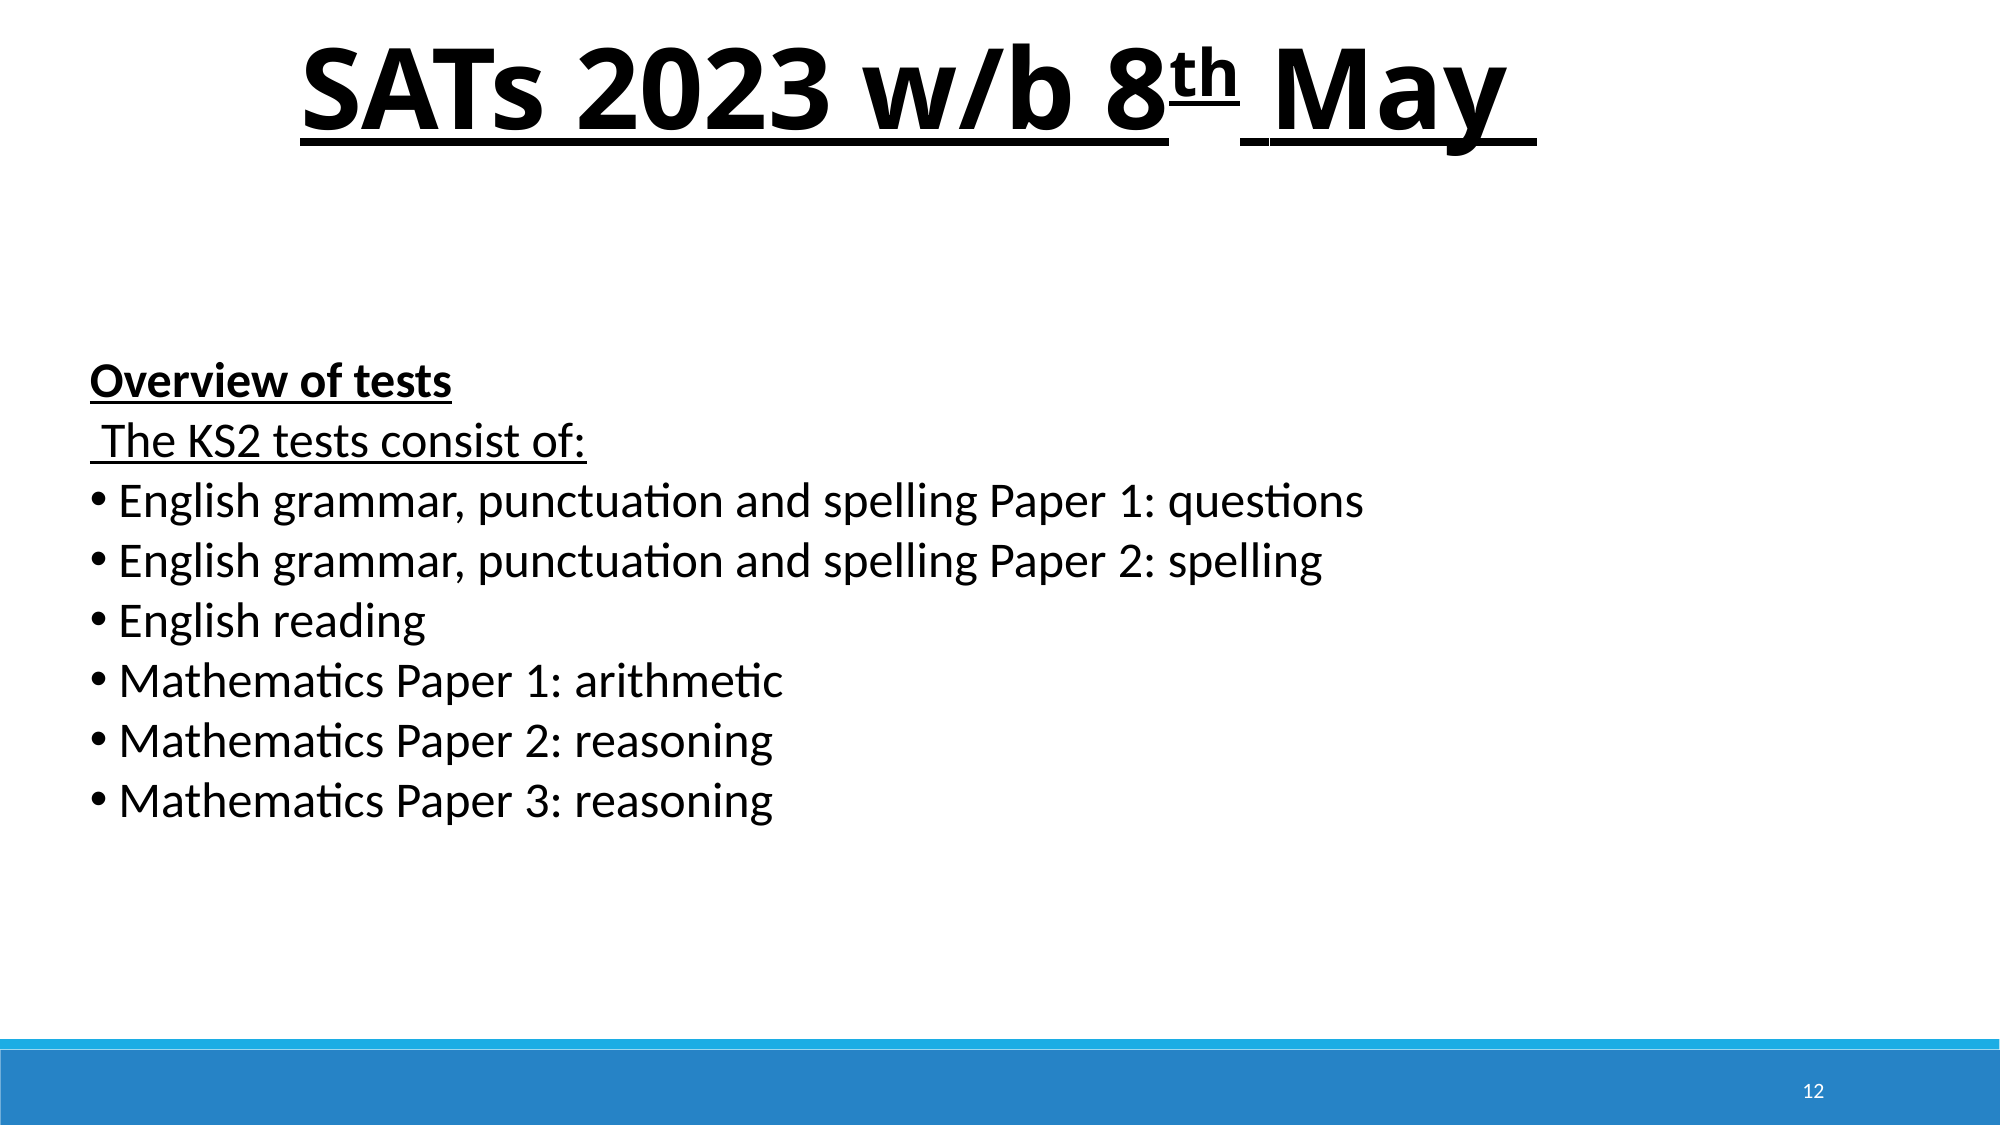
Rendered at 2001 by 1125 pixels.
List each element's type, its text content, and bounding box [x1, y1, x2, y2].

text_box SATs 2023 w/b 8th May [55, 9, 1781, 227]
slide_number 12 [1624, 1059, 1840, 1120]
text_box Overview of tests The KS2 tests consist of: English grammar, punctuation and spelling Paper 1: questions English grammar, punctuation and spelling Paper 2: spelling English reading Mathematics Paper 1: arithmetic Mathematics Paper 2: reasoning Mathematics Paper 3: reasoning [74, 340, 1854, 896]
